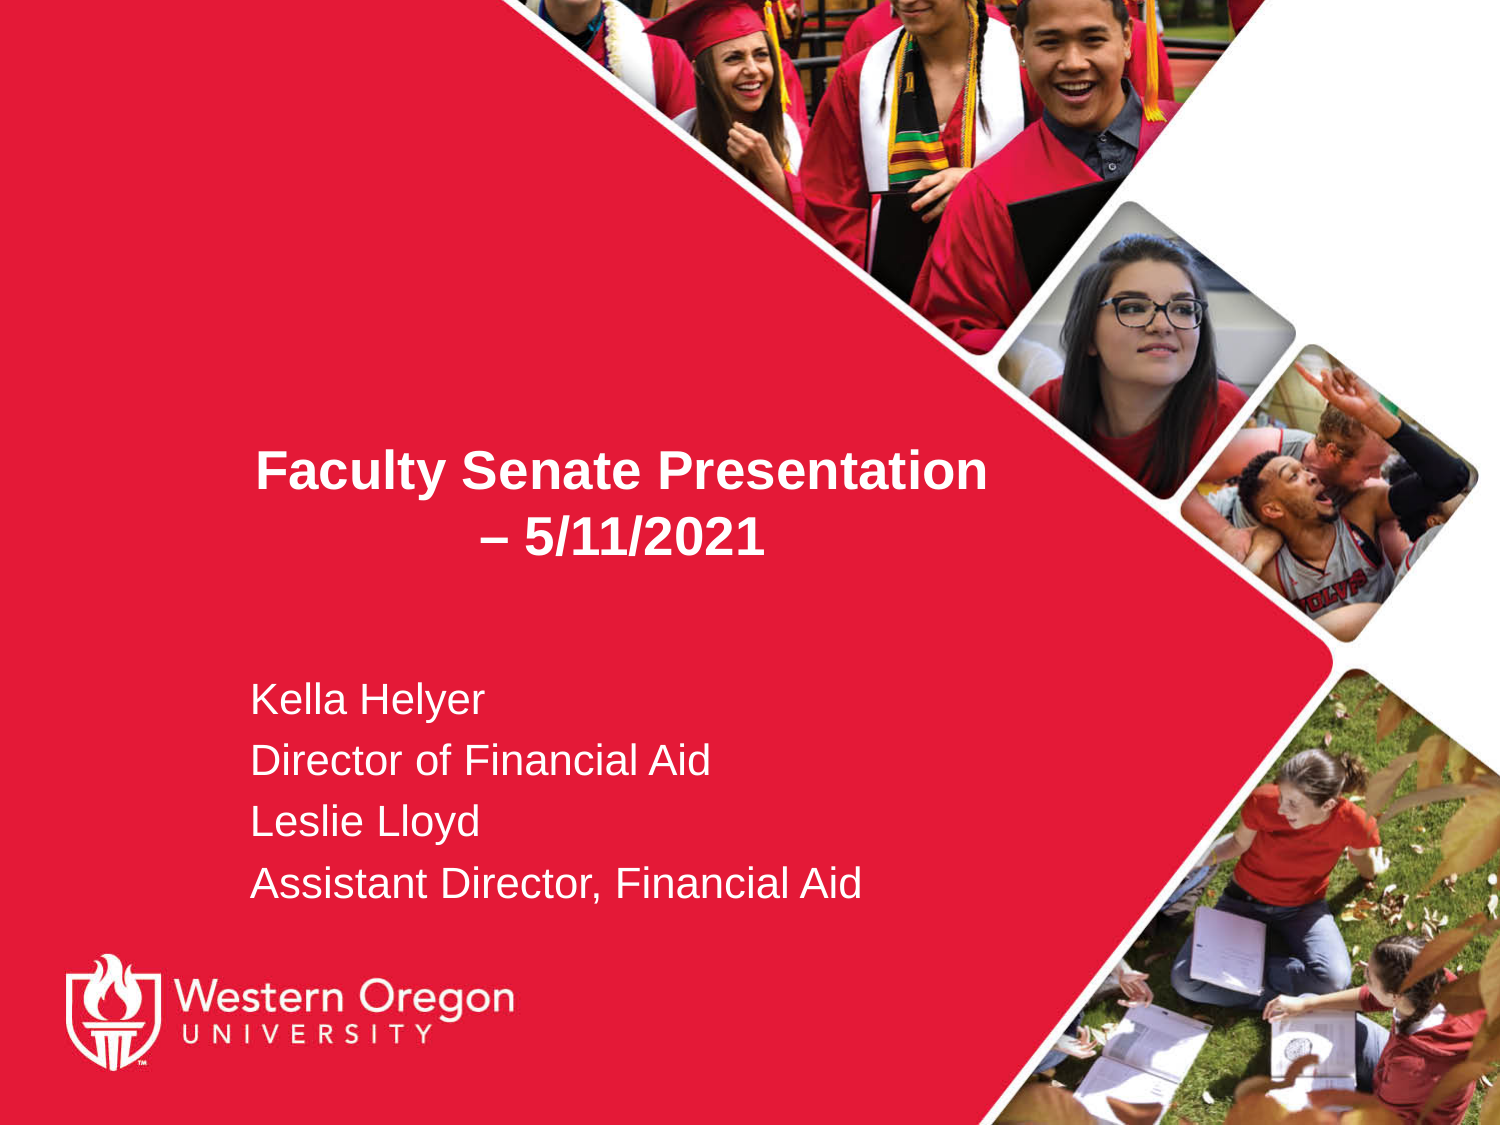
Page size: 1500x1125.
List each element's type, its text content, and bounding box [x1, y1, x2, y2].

picture [0, 0, 1500, 1125]
title Faculty Senate Presentation – 5/11/2021 [228, 426, 1017, 576]
subtitle Kella Helyer Director of Financial Aid Leslie Lloyd Assistant Director, Financial Aid [235, 663, 1023, 924]
